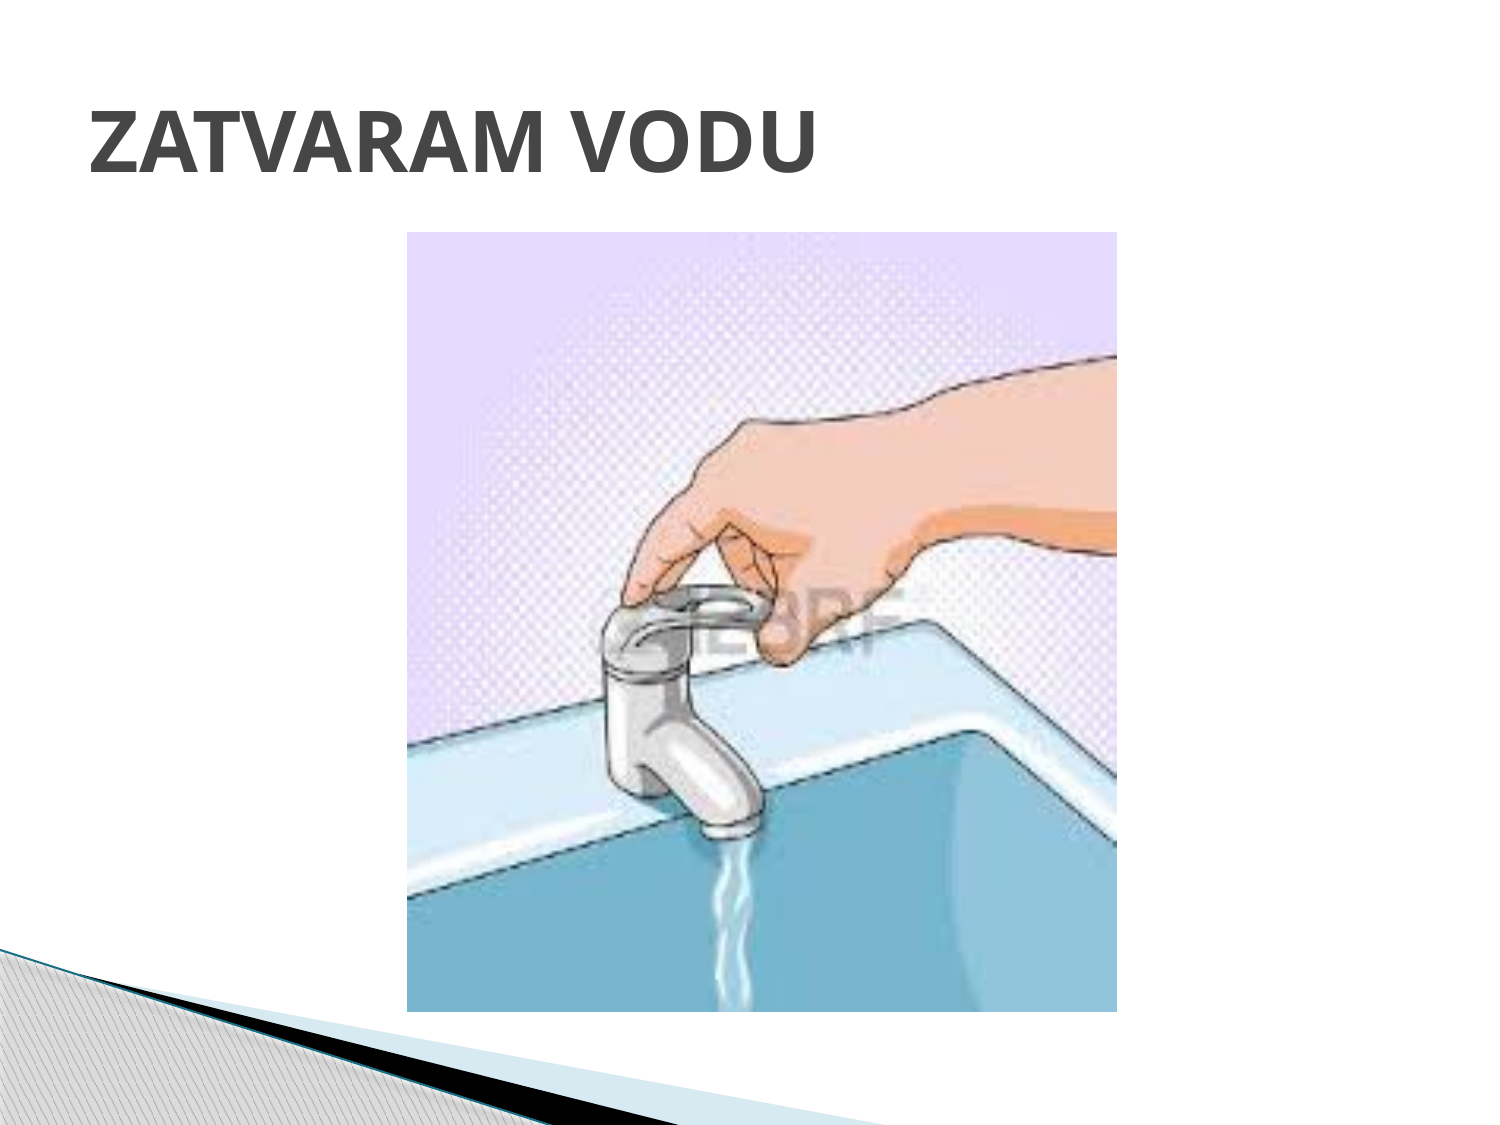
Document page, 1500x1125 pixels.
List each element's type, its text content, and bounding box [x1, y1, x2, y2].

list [407, 232, 1117, 1012]
title ZATVARAM VODU [75, 45, 1425, 233]
